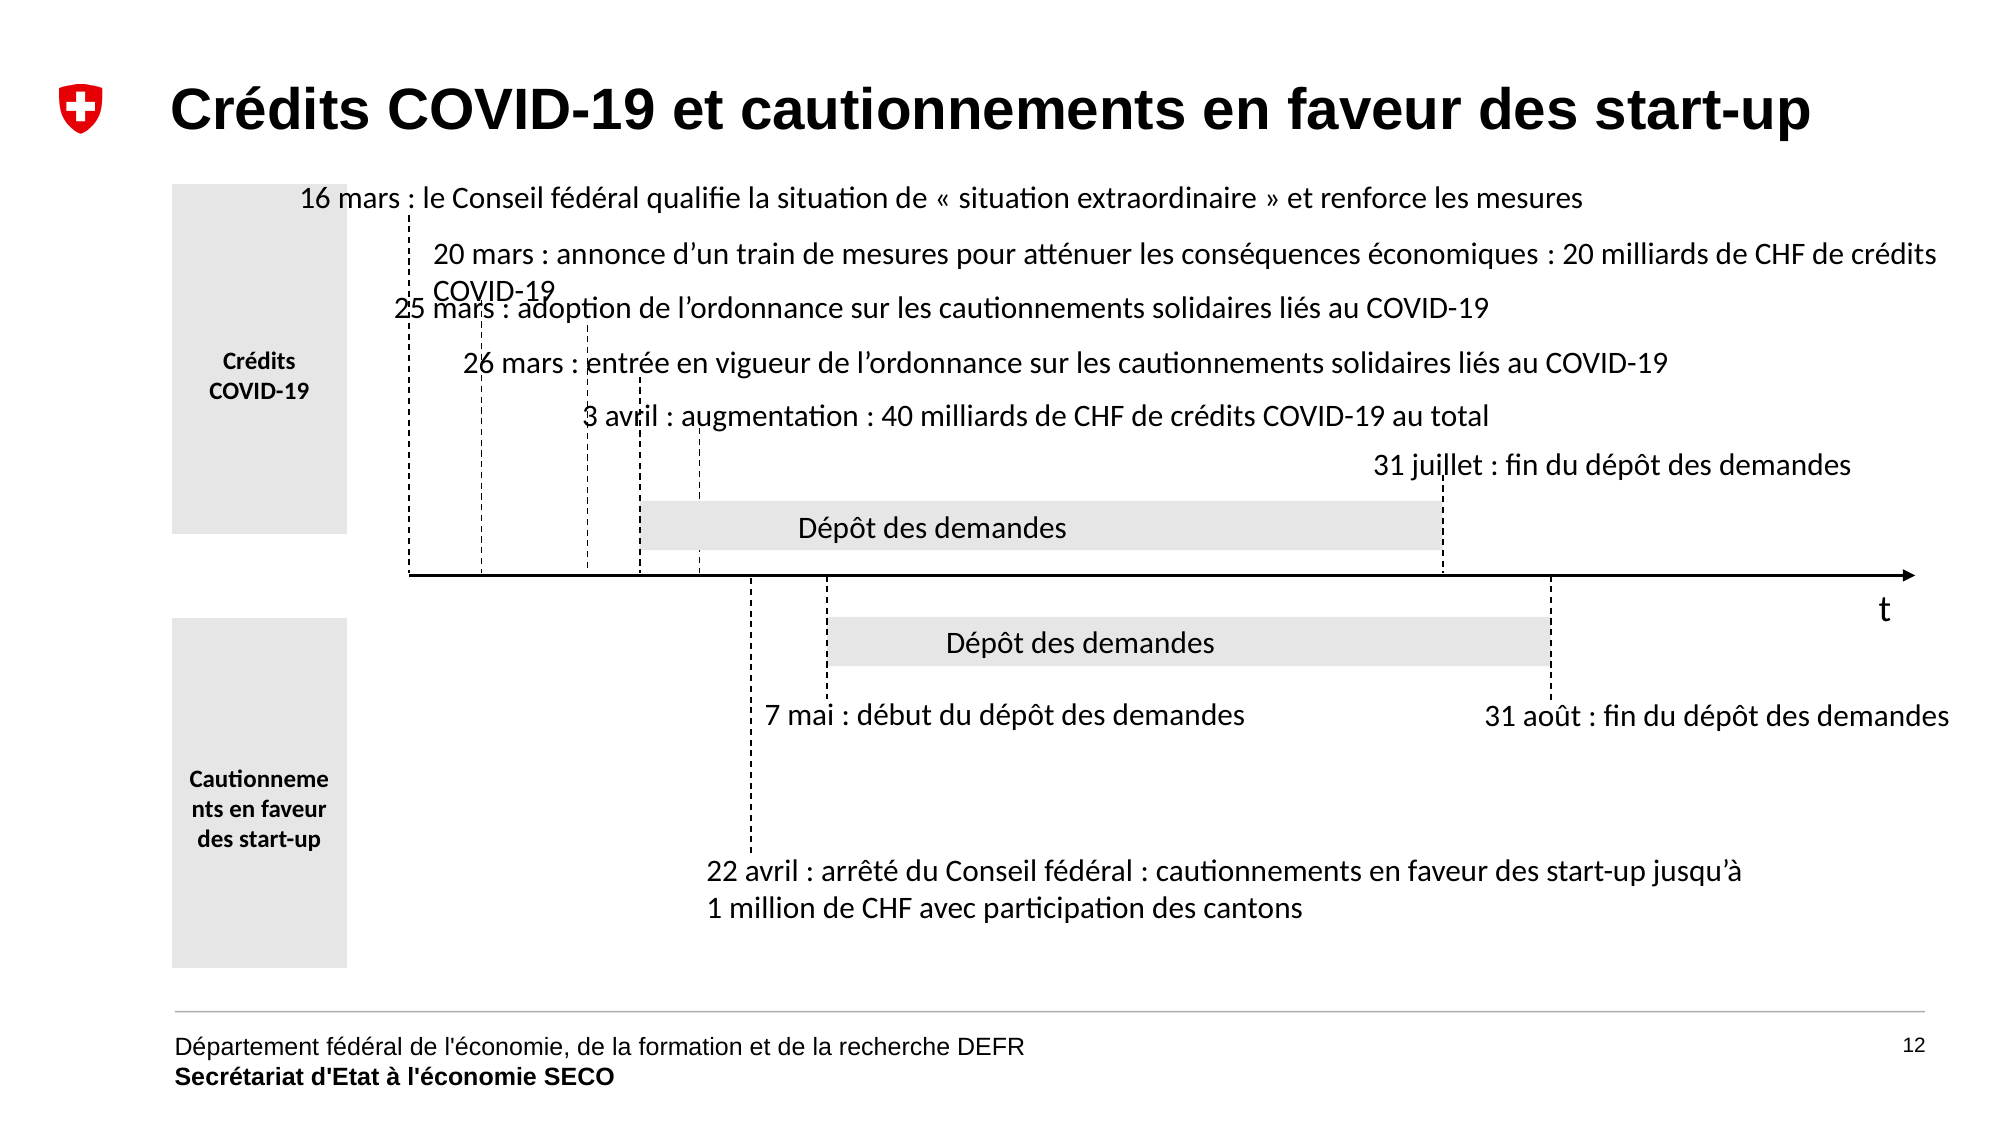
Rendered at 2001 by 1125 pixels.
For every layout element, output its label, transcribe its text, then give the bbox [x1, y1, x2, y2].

picture [59, 84, 103, 135]
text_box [170, 183, 348, 969]
text_box 22 avril : arrêté du Conseil fédéral : cautionnements en faveur des start-up jusqu’à 1 million de CHF avec participation des cantons [691, 842, 1864, 933]
title Crédits COVID-19 et cautionnements en faveur des start-up [155, 72, 1939, 145]
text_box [345, 170, 1965, 638]
text_box 31 août : fin du dépôt des demandes [1469, 687, 1966, 740]
text_box Dépôt des demandes [828, 638, 1550, 667]
text_box 7 mai : début du dépôt des demandes [752, 687, 1261, 740]
slide_number 12 [1857, 1003, 1941, 1086]
